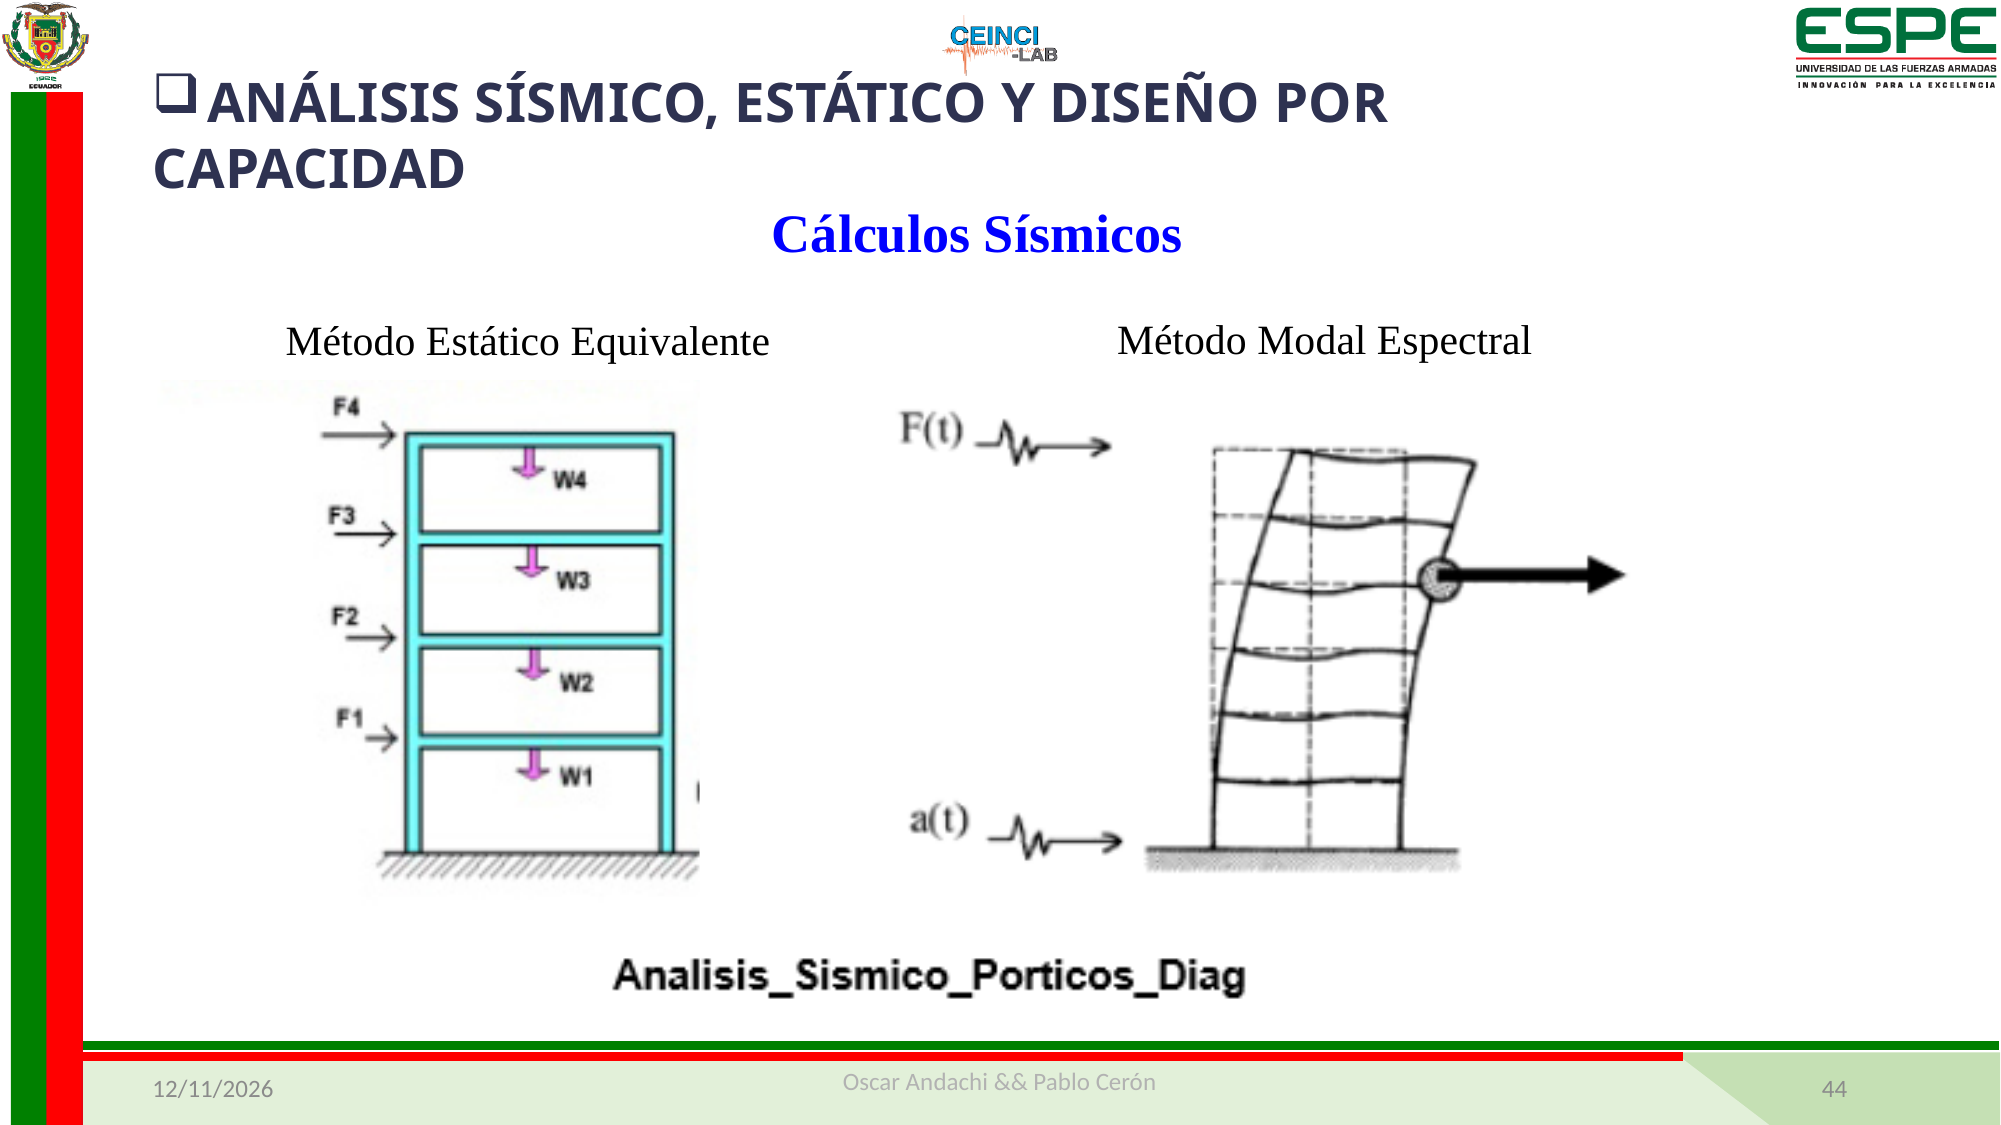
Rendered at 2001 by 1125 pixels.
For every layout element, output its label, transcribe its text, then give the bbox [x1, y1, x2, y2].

picture [835, 390, 1722, 909]
text_box Cálculos Sísmicos [756, 191, 1251, 272]
picture [137, 380, 1279, 1014]
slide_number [137, 1057, 588, 1118]
text_box Método Modal Espectral [1102, 305, 1639, 371]
picture [0, 0, 92, 92]
footer Oscar Andachi && Pablo Cerón [662, 1057, 1338, 1118]
picture [942, 15, 1058, 59]
text_box Método Estático Equivalente [270, 306, 807, 371]
picture [1793, 0, 1998, 92]
slide_number 44 [1412, 1057, 1863, 1118]
text_box ANÁLISIS SÍSMICO, ESTÁTICO Y DISEÑO POR CAPACIDAD [137, 59, 1722, 208]
